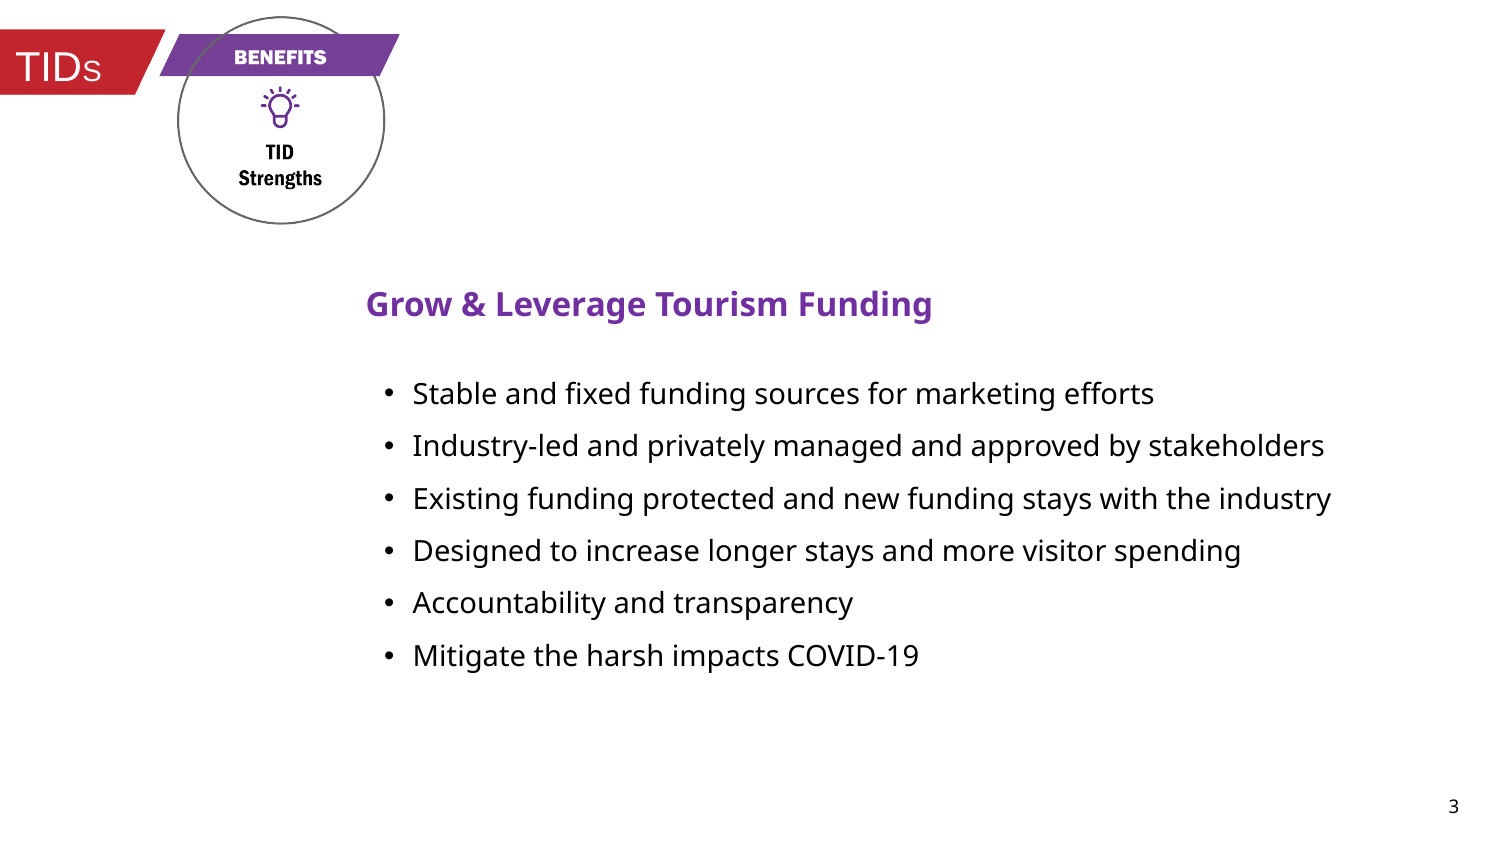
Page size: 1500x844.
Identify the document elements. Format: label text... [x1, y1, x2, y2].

text_box Grow & Leverage Tourism Funding Stable and fixed funding sources for marketing efforts Industry-led and privately managed and approved by stakeholders Existing funding protected and new funding stays with the industry Designed to increase longer stays and more visitor spending Accountability and transparency Mitigate the harsh impacts COVID-19 [350, 275, 1389, 680]
text_box 3 [1426, 775, 1475, 840]
picture [0, 16, 400, 244]
